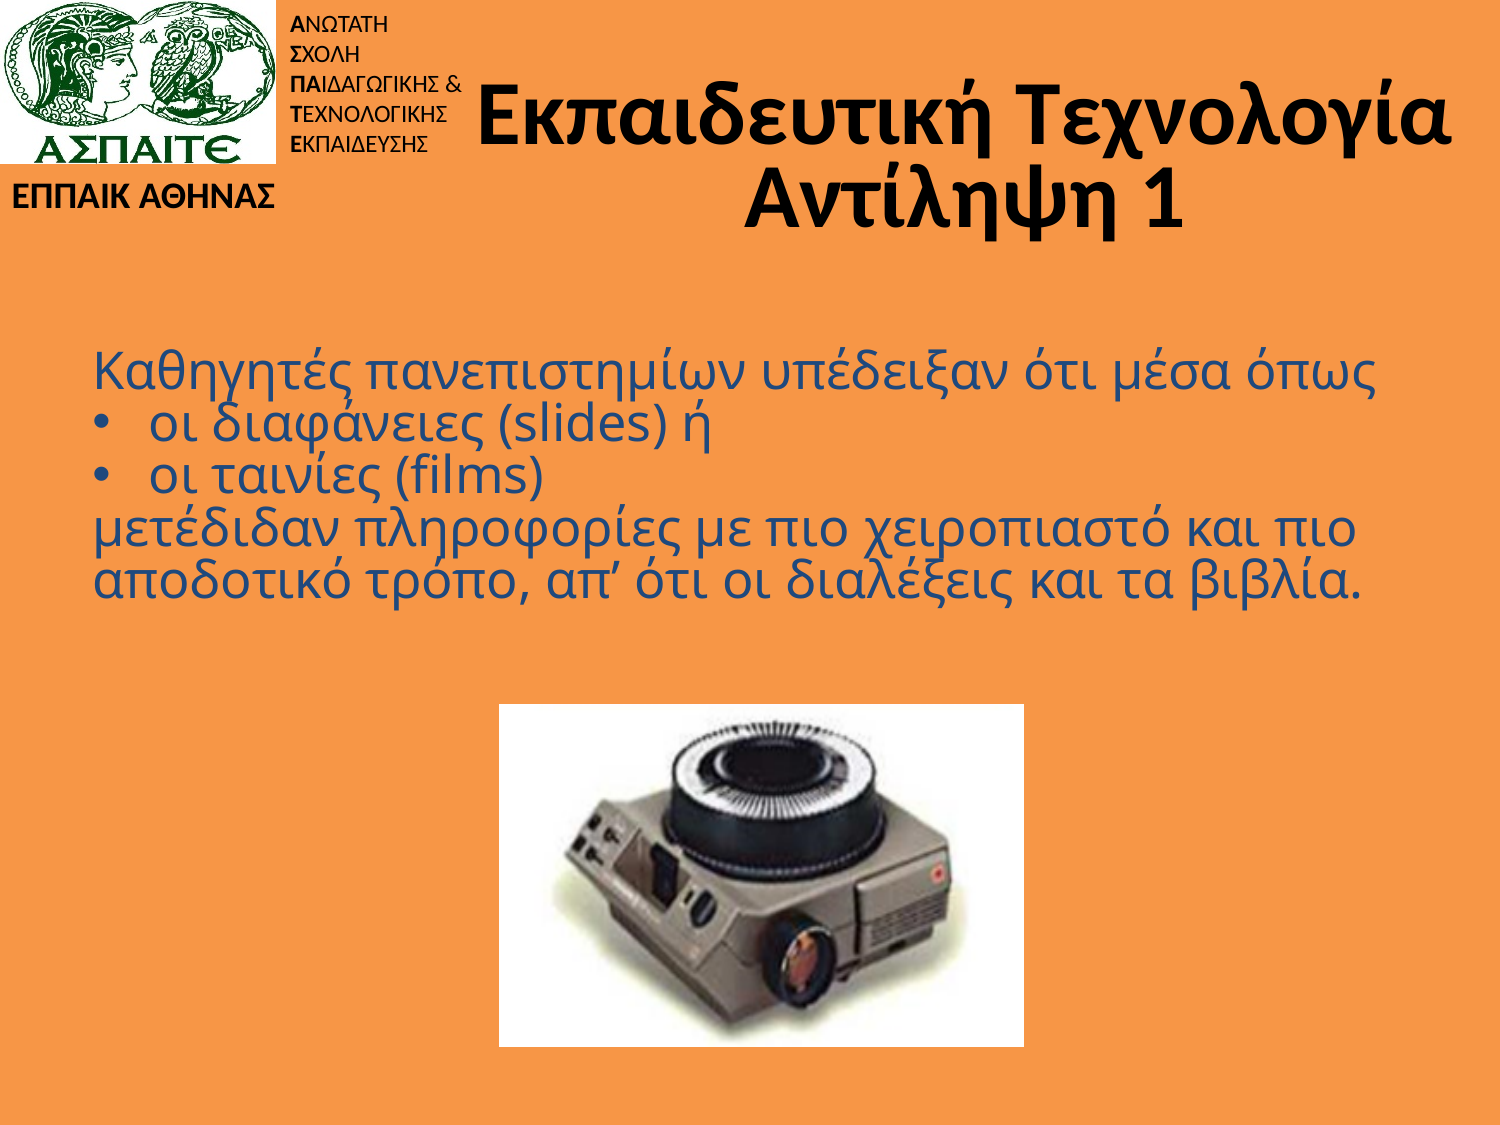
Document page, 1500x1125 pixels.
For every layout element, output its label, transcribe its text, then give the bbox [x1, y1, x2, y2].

text_box ΑΝΩΤΑΤΗ ΣΧΟΛΗ ΠΑΙΔΑΓΩΓΙΚΗΣ & ΤΕΧΝΟΛΟΓΙΚΗΣ ΕΚΠΑΙΔΕΥΣΗΣ [276, 0, 491, 165]
text_box ΕΠΠΑΙΚ ΑΘΗΝΑΣ [0, 163, 291, 223]
text_box Καθηγητές πανεπιστημίων υπέδειξαν ότι μέσα όπως οι διαφάνειες (slides) ή οι ταινίες (films) μετέδιδαν πληροφορίες με πιο χειροπιαστό και πιο αποδοτικό τρόπο, απ’ ότι οι διαλέξεις και τα βιβλία. [92, 348, 1392, 609]
picture [0, 0, 276, 164]
title Εκπαιδευτική Τεχνολογία Αντίληψη 1 [431, 74, 1500, 252]
picture [499, 703, 1024, 1048]
